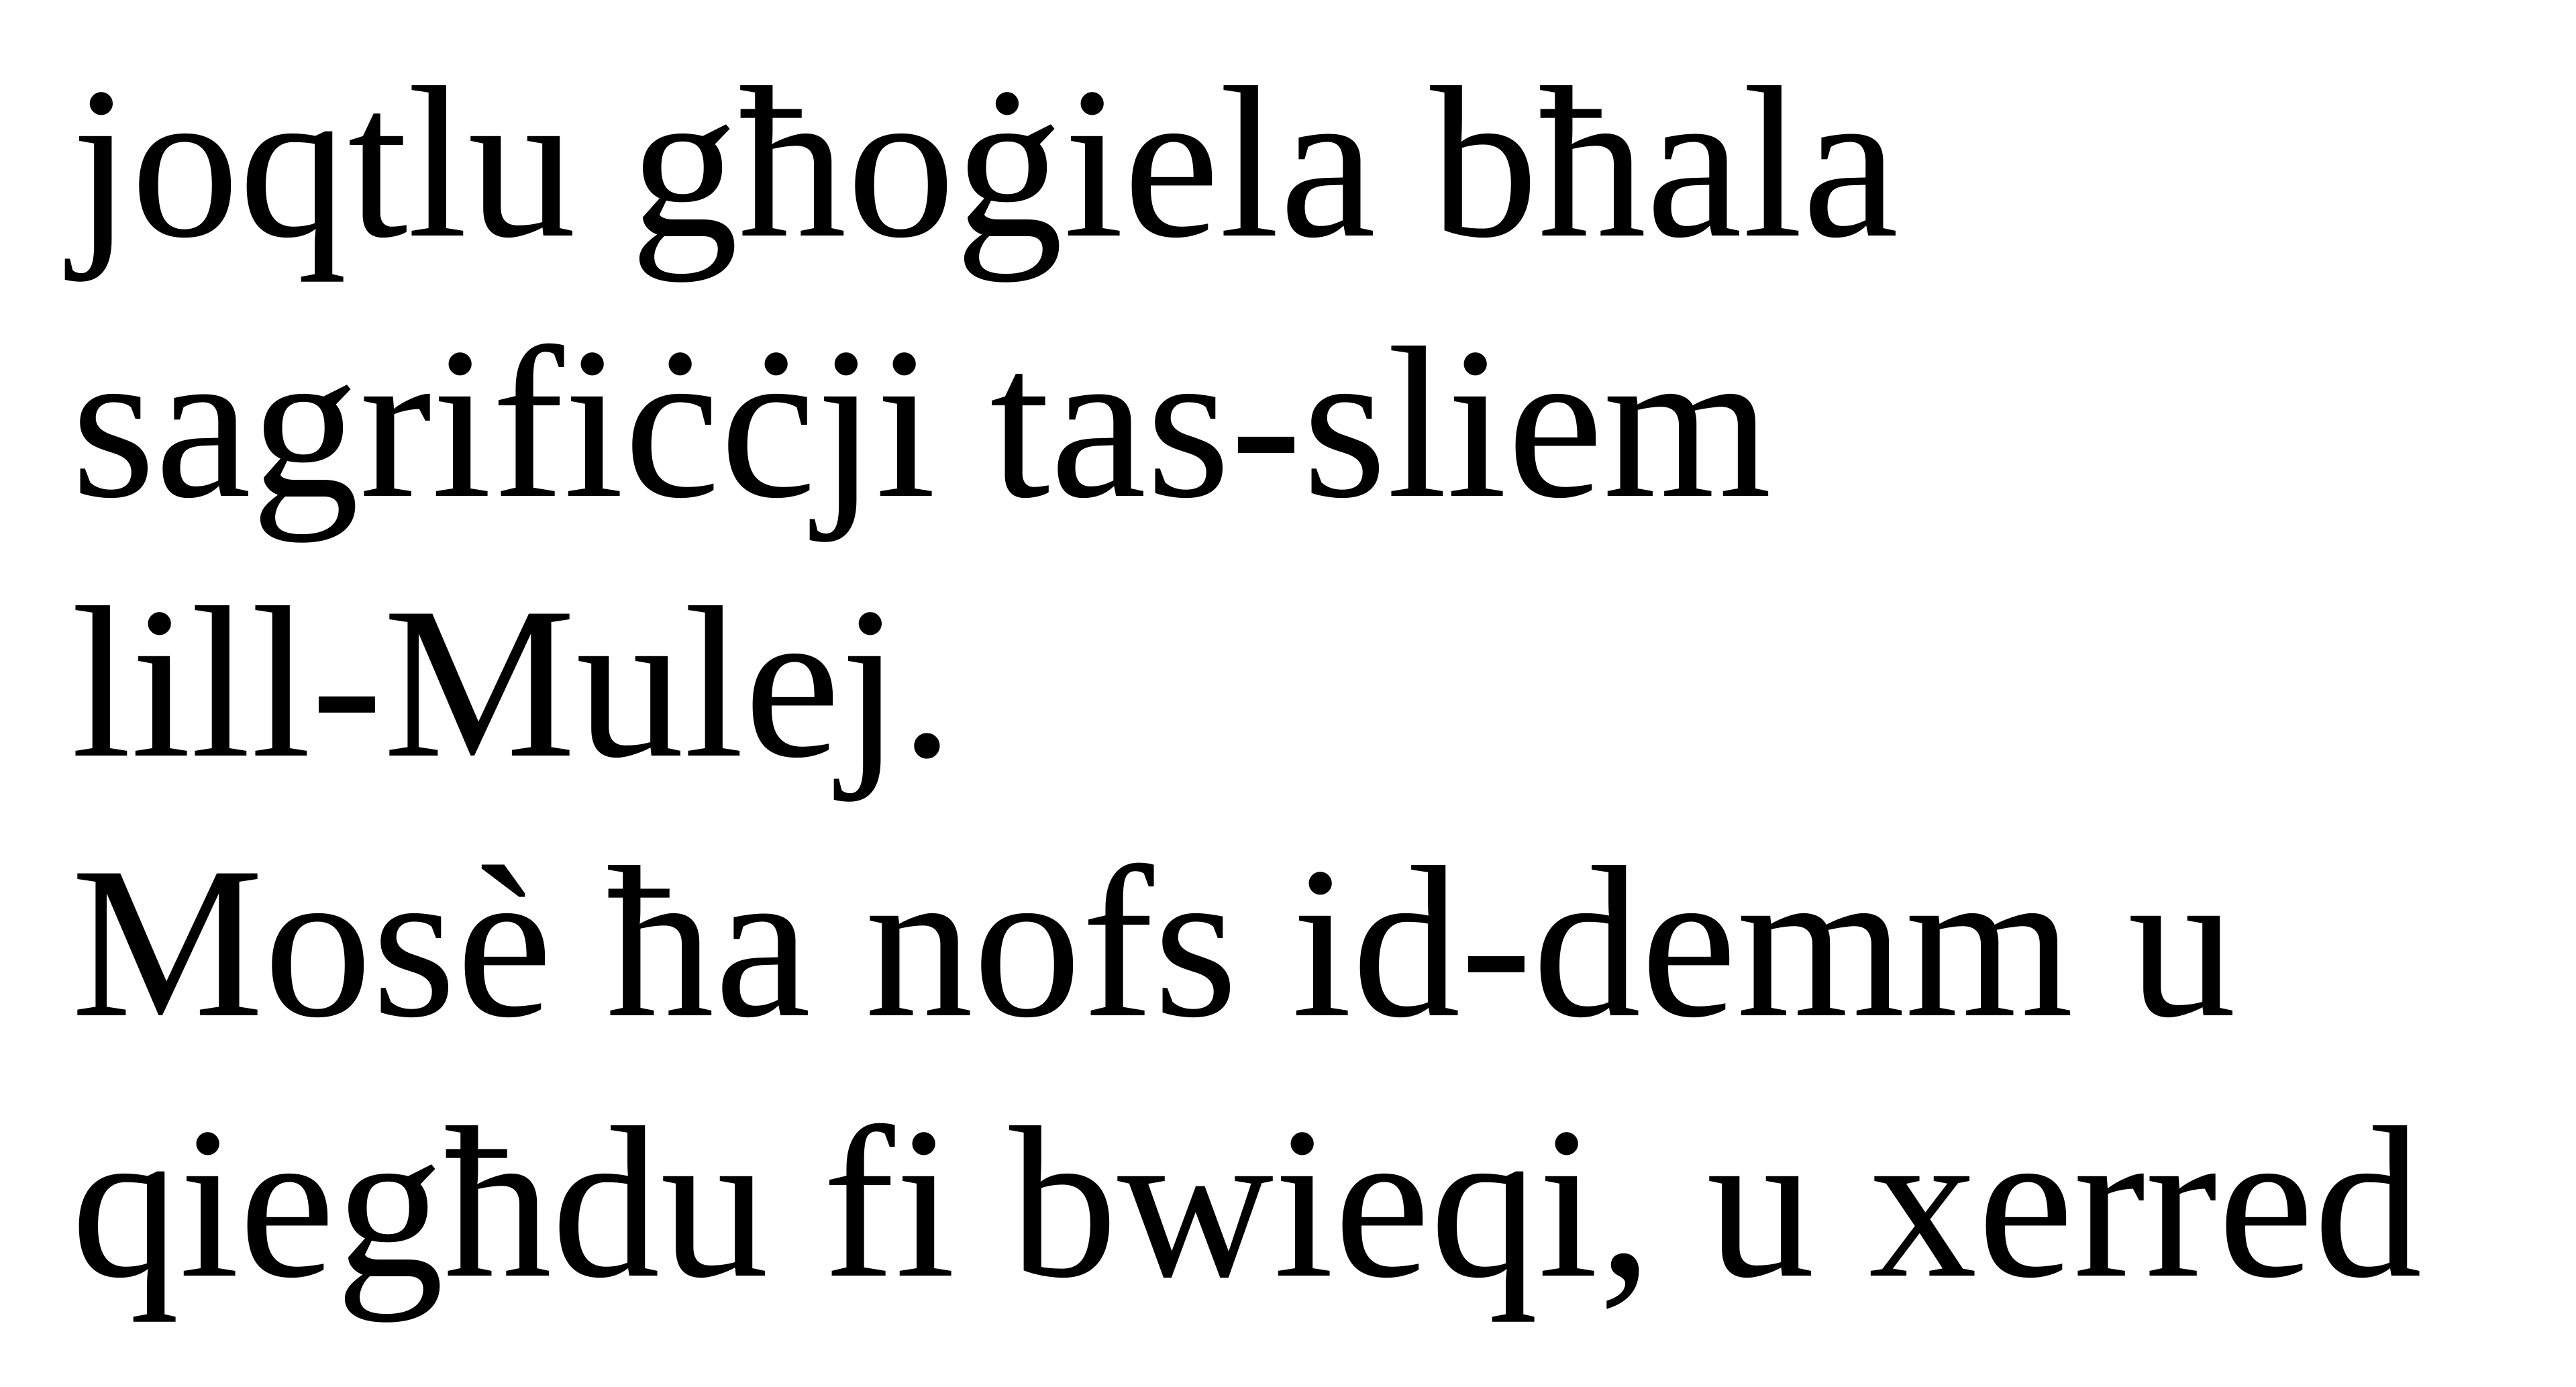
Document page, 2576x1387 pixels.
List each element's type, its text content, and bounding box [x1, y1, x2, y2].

list joqtlu għoġiela bħala sagrifiċċji tas-sliem lill-Mulej. Mosè ħa nofs id-demm u qiegħdu fi bwieqi, u xerred [61, 14, 2523, 1387]
